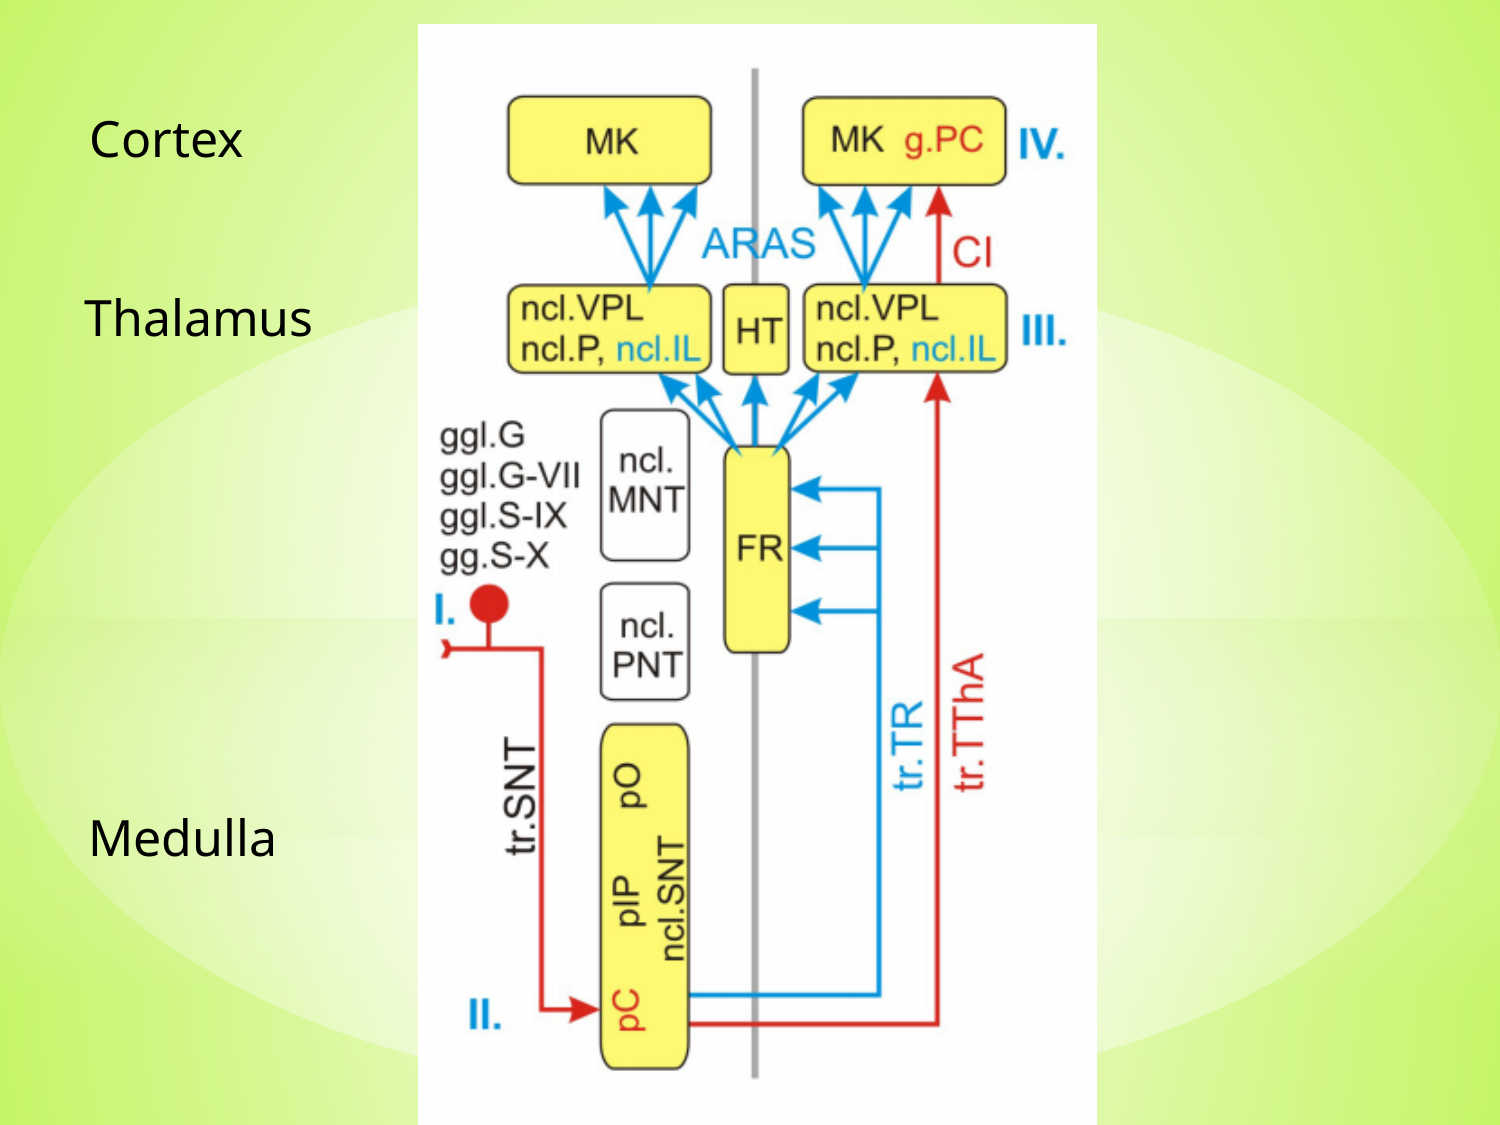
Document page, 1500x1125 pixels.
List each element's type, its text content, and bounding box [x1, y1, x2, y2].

picture [418, 24, 1097, 1125]
text_box Medulla [73, 799, 293, 874]
text_box Thalamus [69, 278, 329, 354]
text_box Cortex [74, 99, 259, 175]
